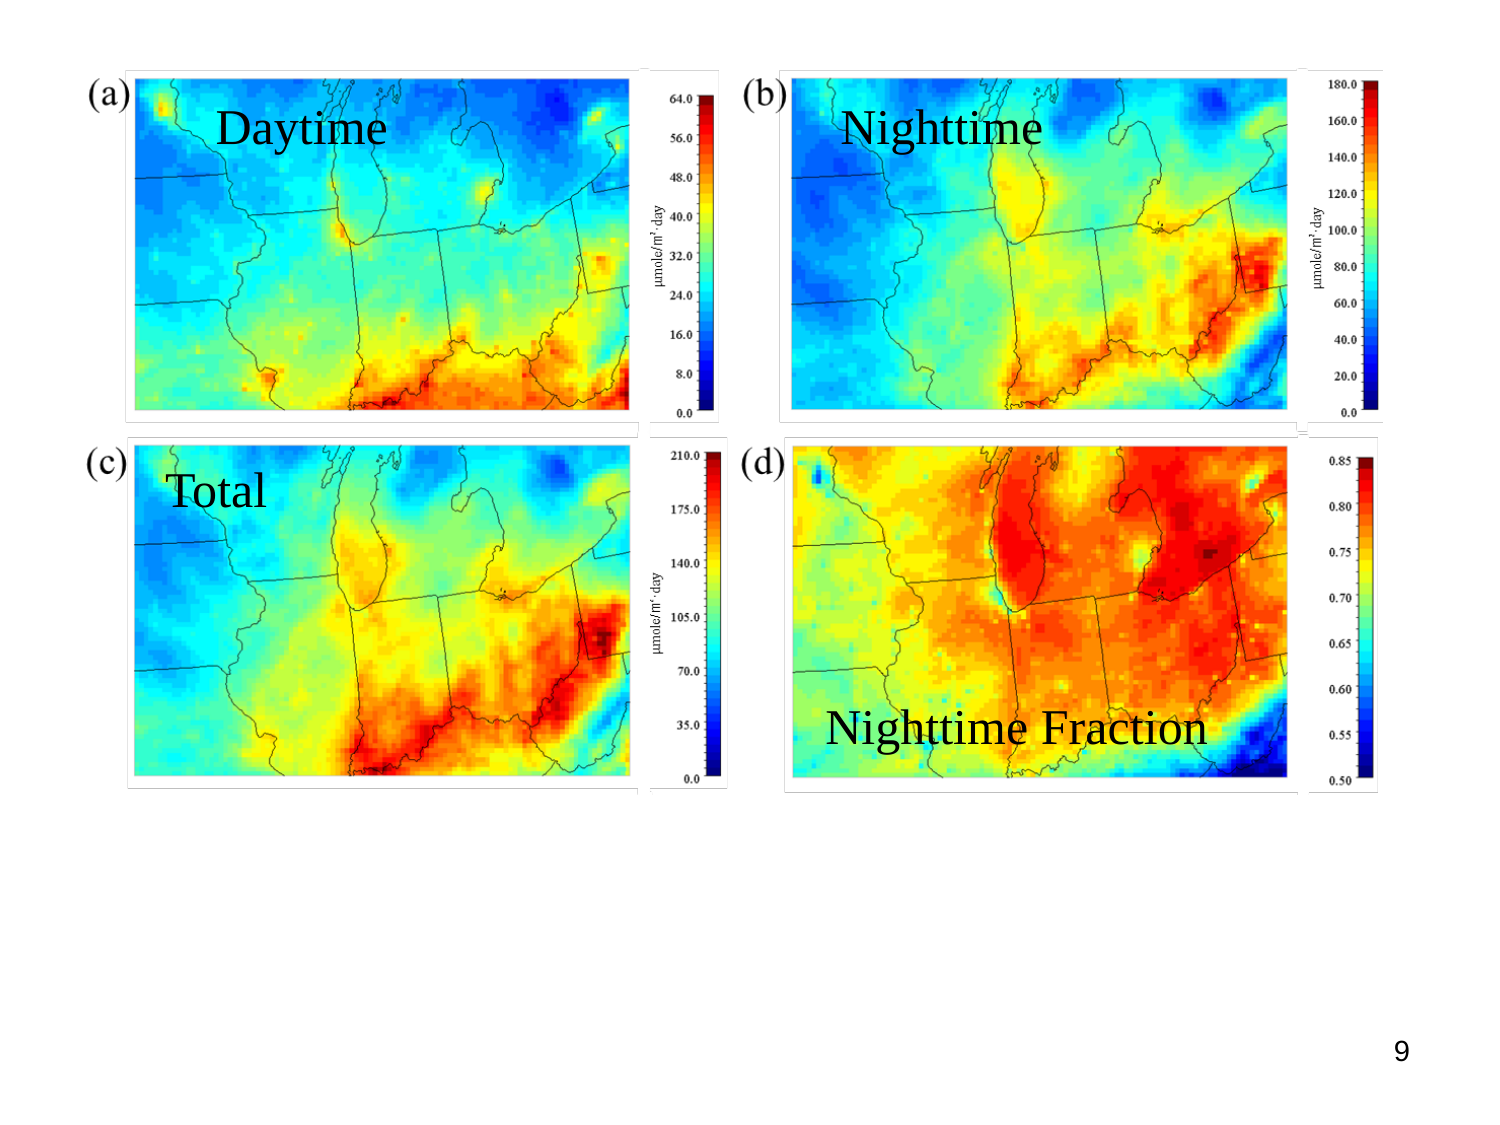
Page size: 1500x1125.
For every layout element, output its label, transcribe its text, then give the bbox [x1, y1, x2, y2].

slide_number 9 [1074, 1024, 1425, 1103]
picture [62, 56, 1384, 795]
